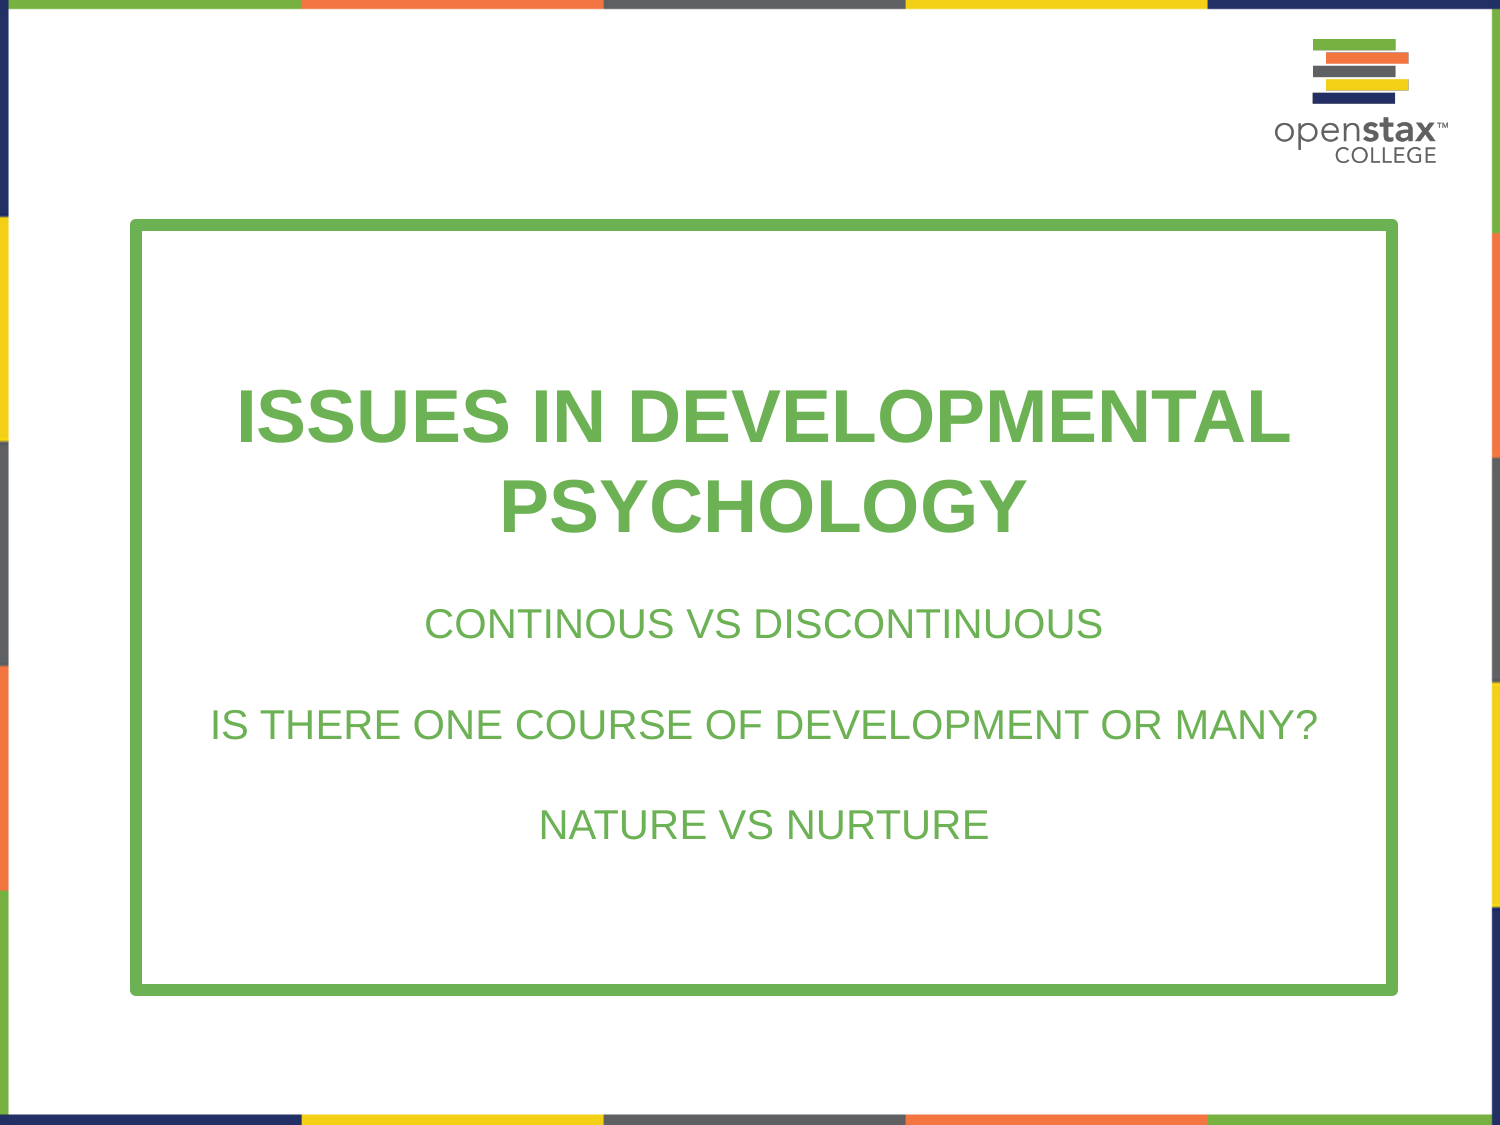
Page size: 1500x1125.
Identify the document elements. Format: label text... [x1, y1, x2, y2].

picture [0, 0, 1500, 1125]
text_box ISSUES IN DEVELOPMENTAL PSYCHOLOGY CONTINOUS VS DISCONTINUOUS IS THERE ONE COURSE OF DEVELOPMENT OR MANY? NATURE VS NURTURE [135, 224, 1393, 990]
